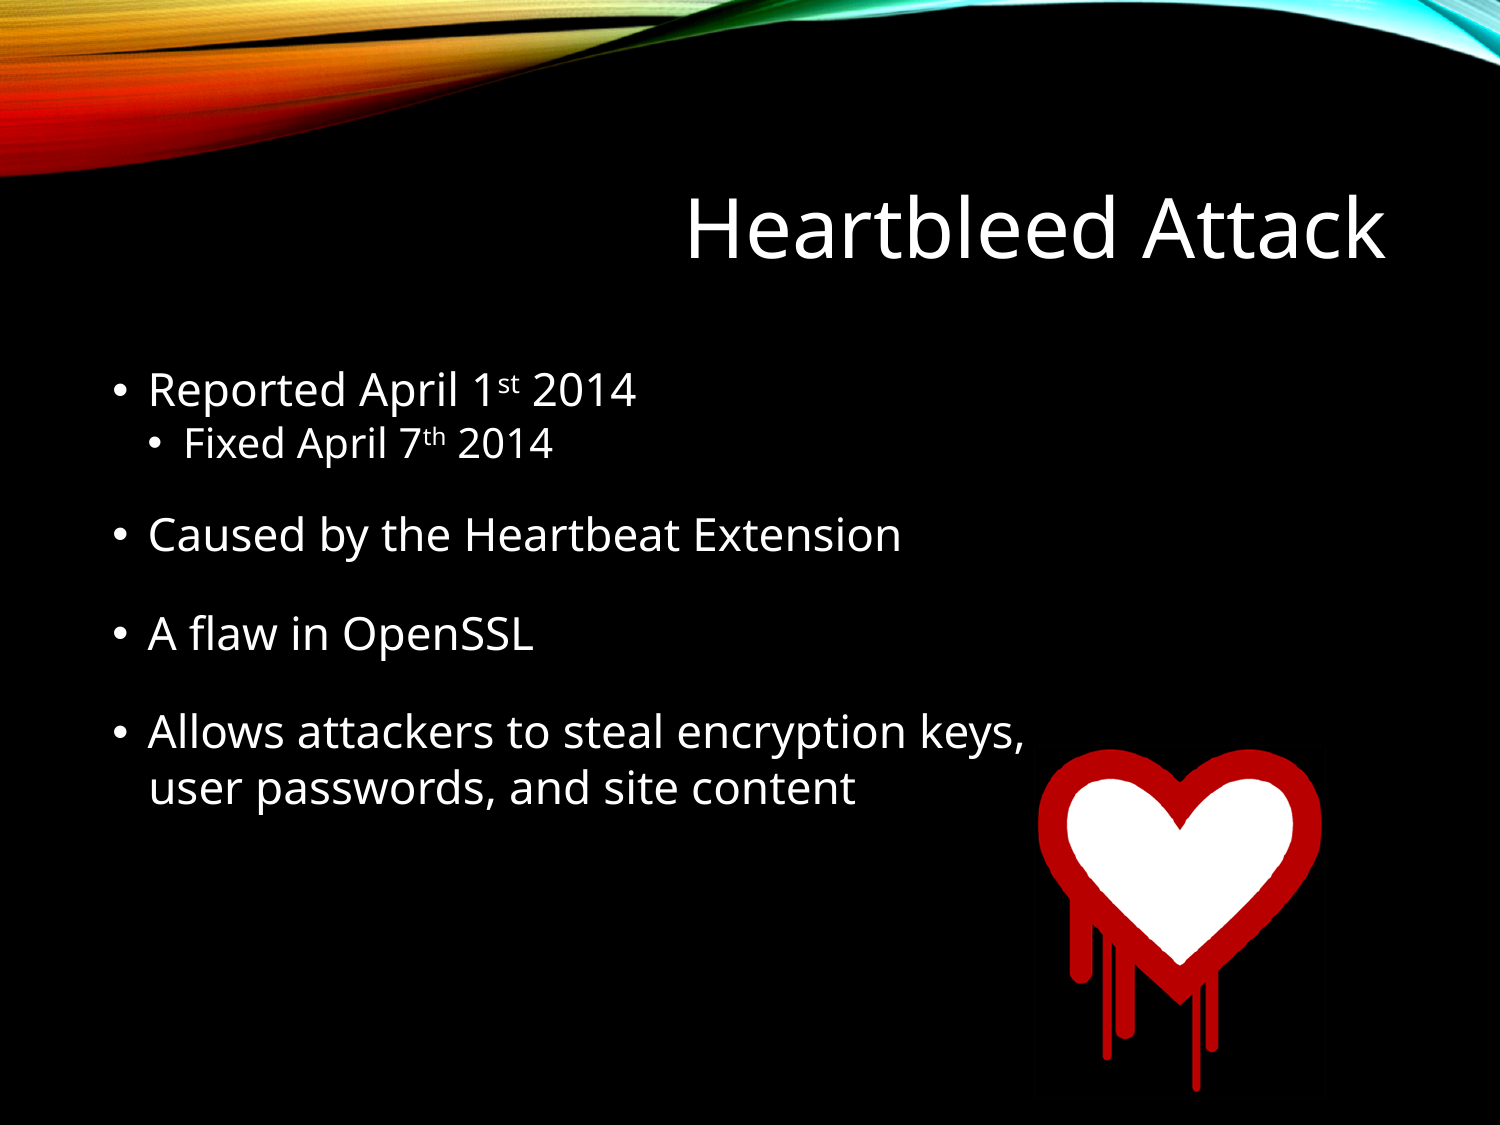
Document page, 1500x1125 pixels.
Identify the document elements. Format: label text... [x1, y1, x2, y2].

picture [879, 720, 1480, 1122]
text_box Heartbleed Attack [356, 125, 1403, 338]
text_box Reported April 1st 2014 Fixed April 7th 2014 Caused by the Heartbeat Extension A flaw in OpenSSL Allows attackers to steal encryption keys, user passwords, and site content [97, 359, 1403, 1028]
picture [0, 0, 1500, 178]
